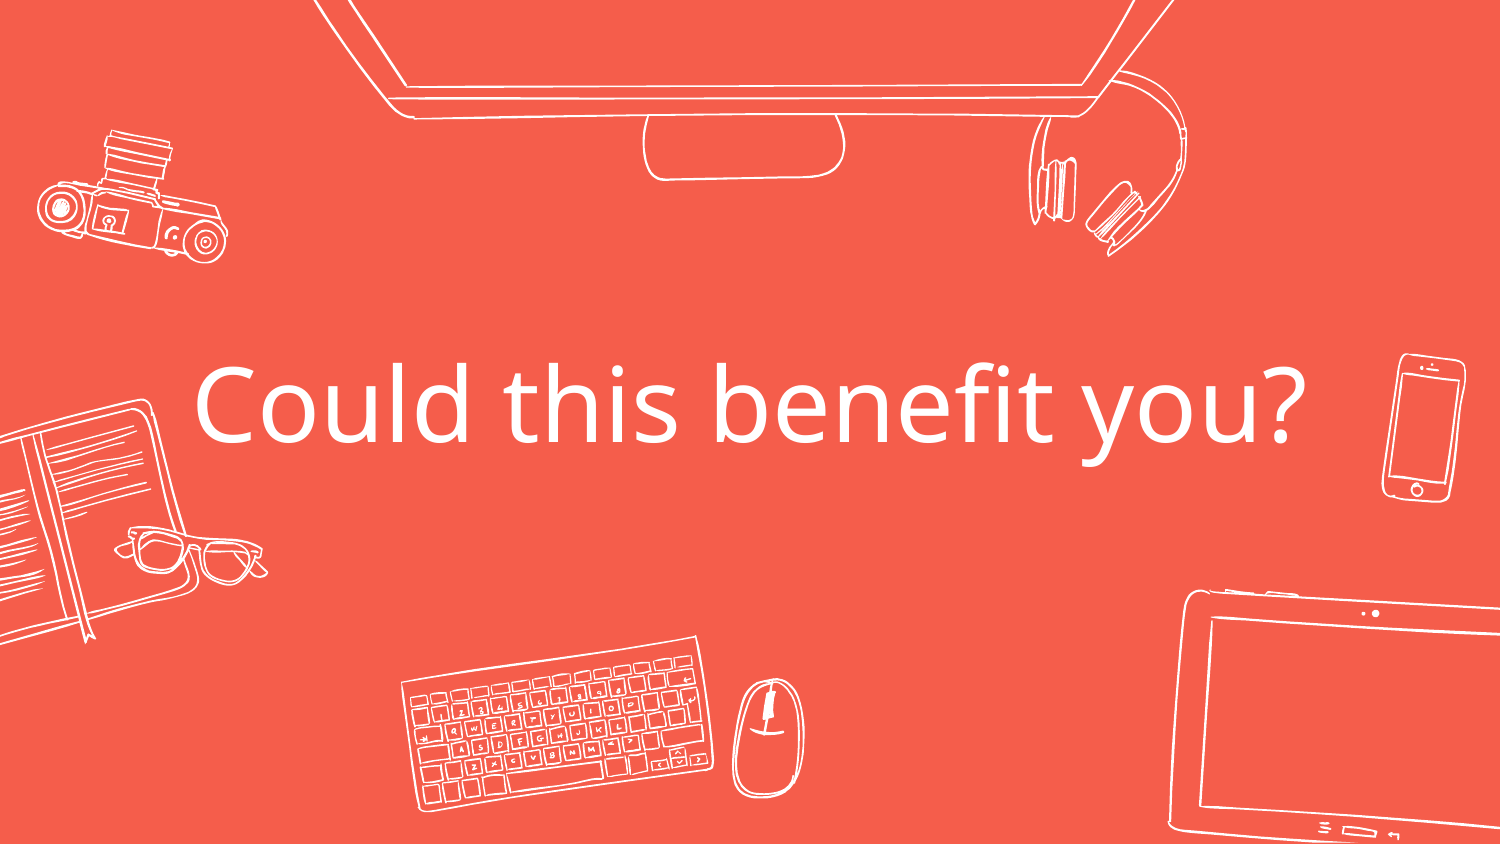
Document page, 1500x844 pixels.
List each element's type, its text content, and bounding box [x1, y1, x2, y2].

title Could this benefit you? [122, 306, 1378, 497]
